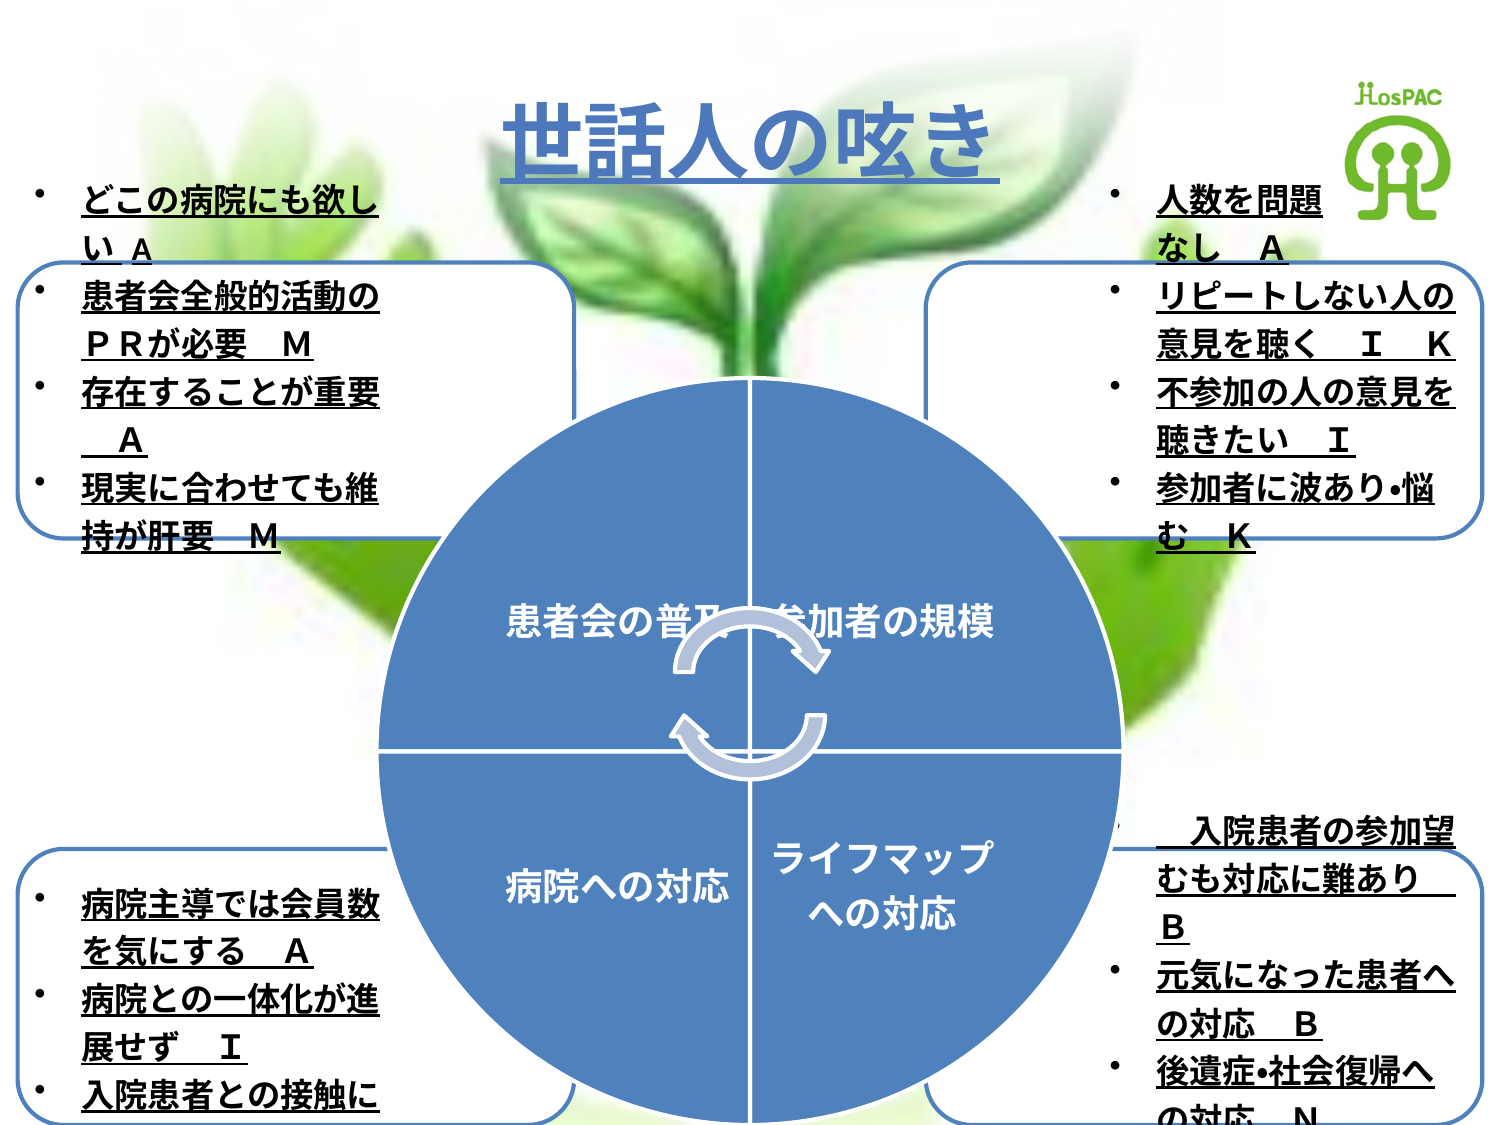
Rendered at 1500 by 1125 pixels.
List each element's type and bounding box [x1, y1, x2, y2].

list [17, 262, 1483, 1125]
picture [0, 0, 1500, 1125]
